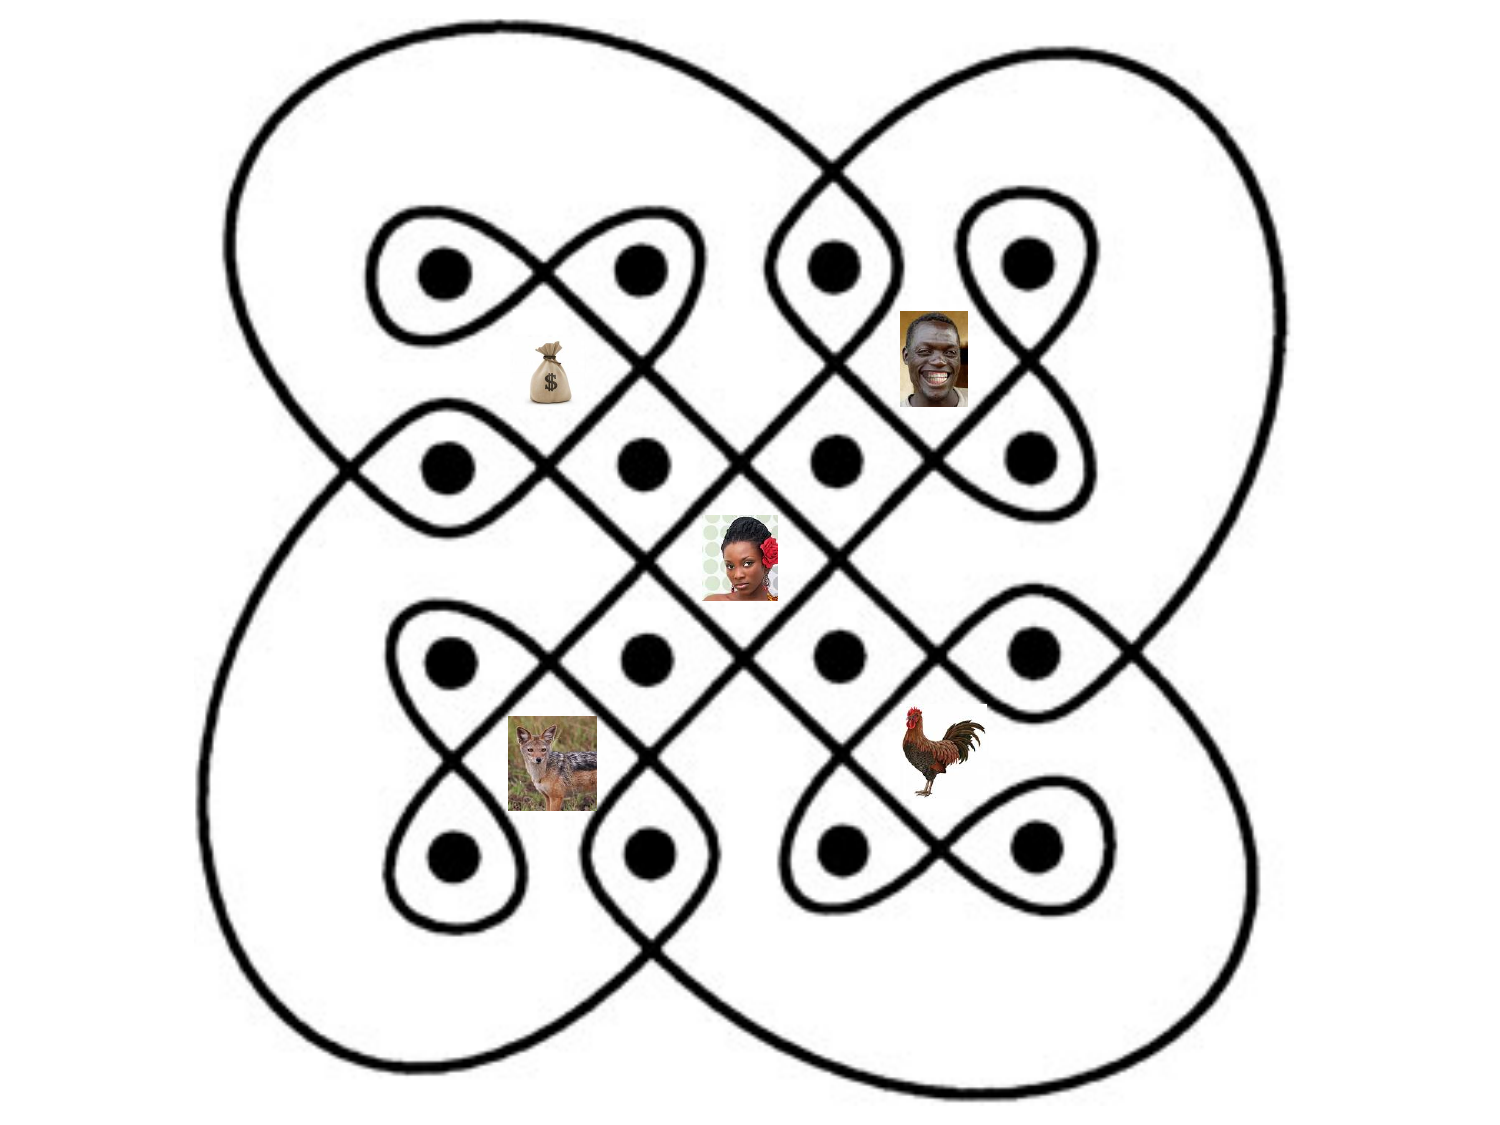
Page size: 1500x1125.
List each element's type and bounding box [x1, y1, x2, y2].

picture [194, 18, 1294, 1107]
